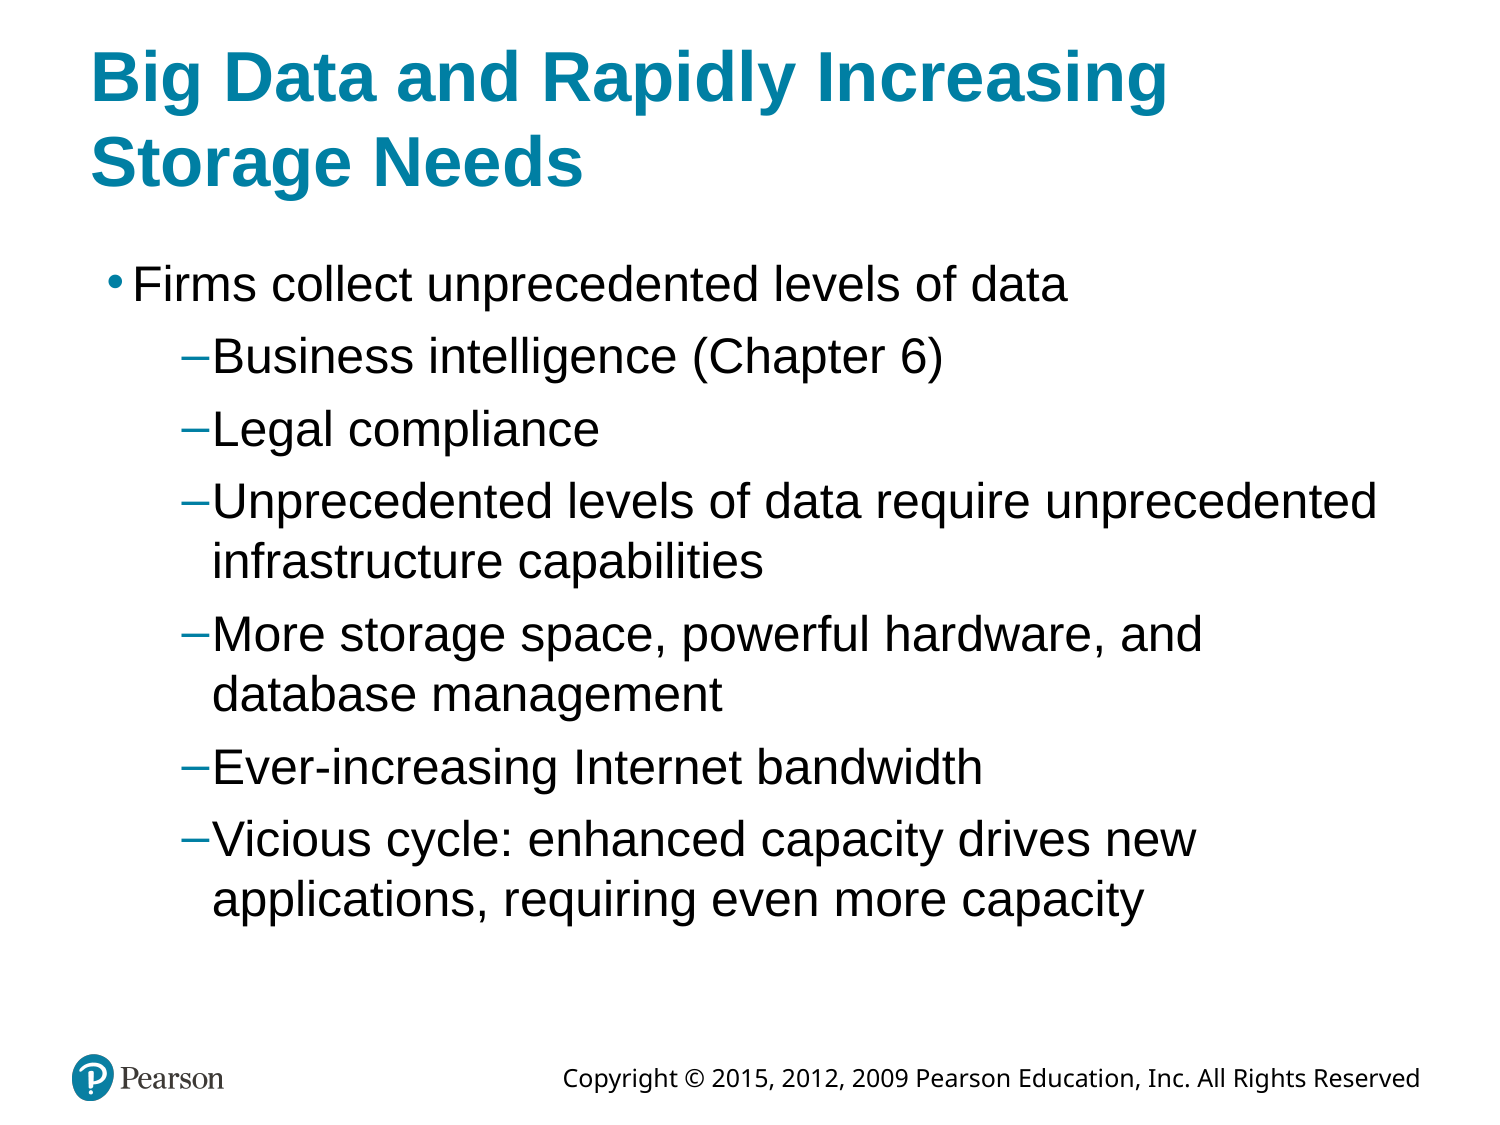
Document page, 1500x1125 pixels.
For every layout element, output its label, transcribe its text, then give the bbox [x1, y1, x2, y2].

title Big Data and Rapidly Increasing Storage Needs [75, 35, 1425, 216]
list Firms collect unprecedented levels of data Business intelligence (Chapter 6) Legal compliance Unprecedented levels of data require unprecedented infrastructure capabilities More storage space, powerful hardware, and database management Ever-increasing Internet bandwidth Vicious cycle: enhanced capacity drives new applications, requiring even more capacity [75, 236, 1426, 991]
picture [80, 1063, 106, 1088]
picture [72, 1087, 83, 1101]
picture [98, 1054, 224, 1101]
picture [72, 1054, 88, 1070]
